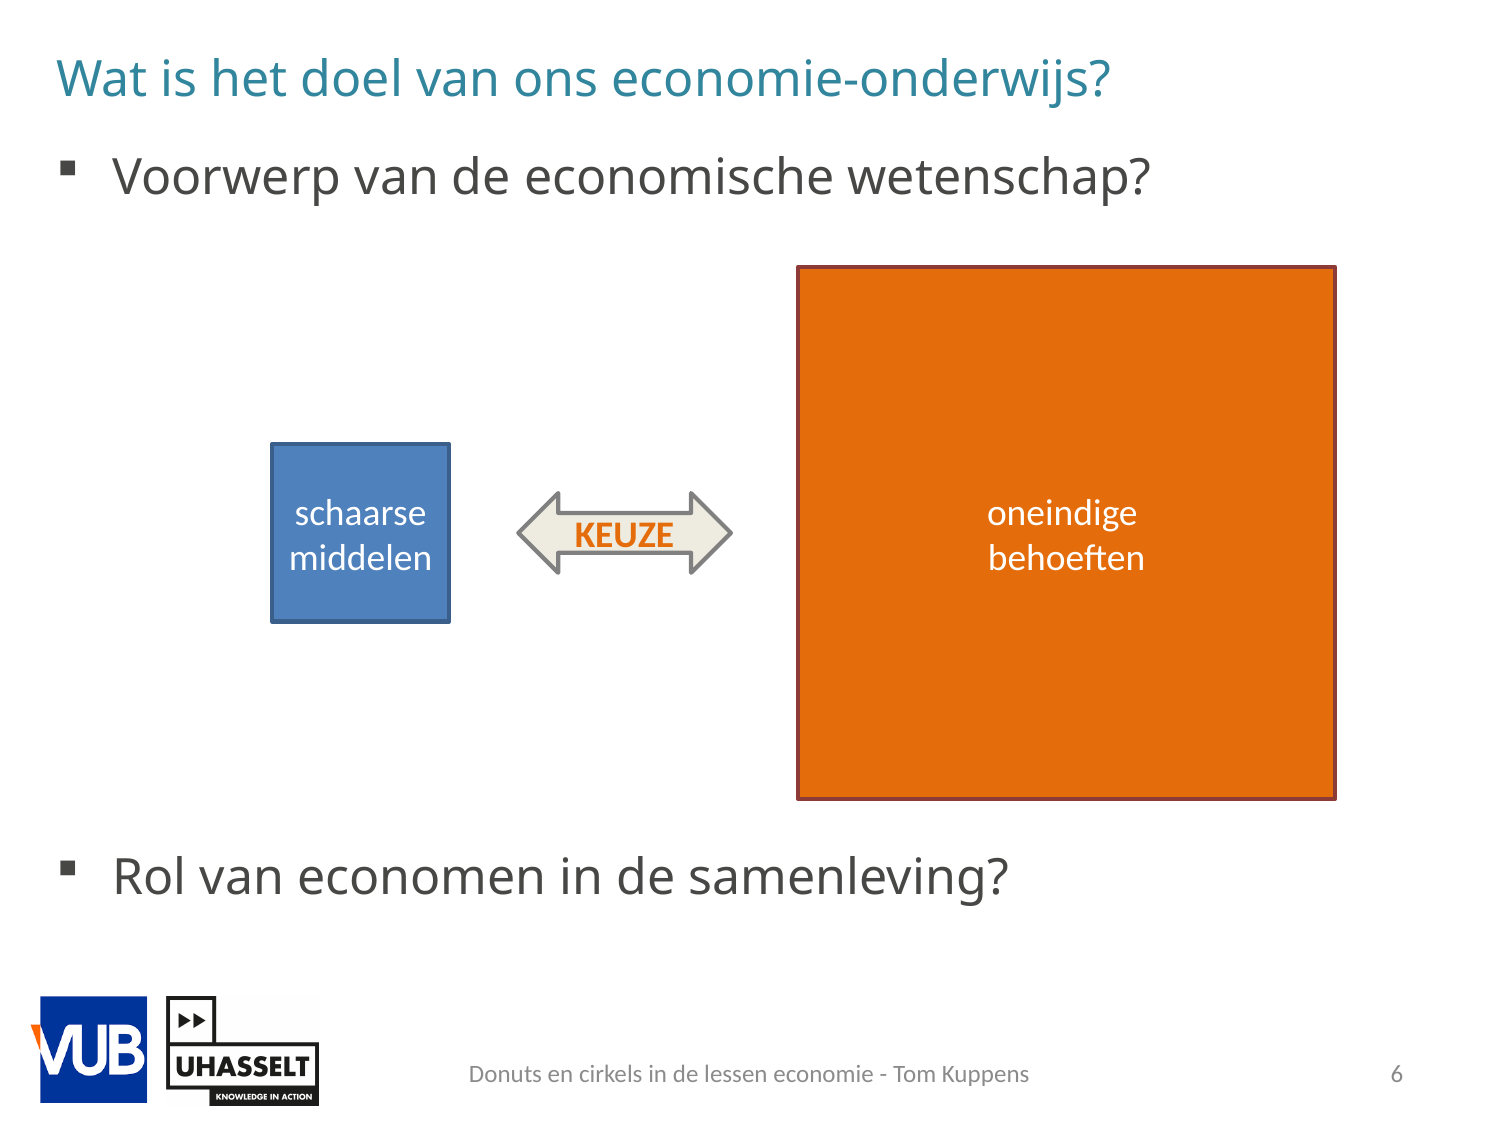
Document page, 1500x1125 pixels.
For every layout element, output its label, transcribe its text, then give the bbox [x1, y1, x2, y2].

title Wat is het doel van ons economie-onderwijs? [41, 30, 1459, 122]
list Voorwerp van de economische wetenschap? Rol van economen in de samenleving? [41, 137, 1459, 981]
footer Donuts en cirkels in de lessen economie - Tom Kuppens [273, 1042, 1227, 1103]
picture [20, 992, 319, 1106]
slide_number 6 [1335, 1042, 1459, 1103]
text_box oneindige behoeften [796, 265, 1337, 801]
text_box schaarse middelen [270, 442, 451, 624]
text_box KEUZE [516, 491, 734, 575]
